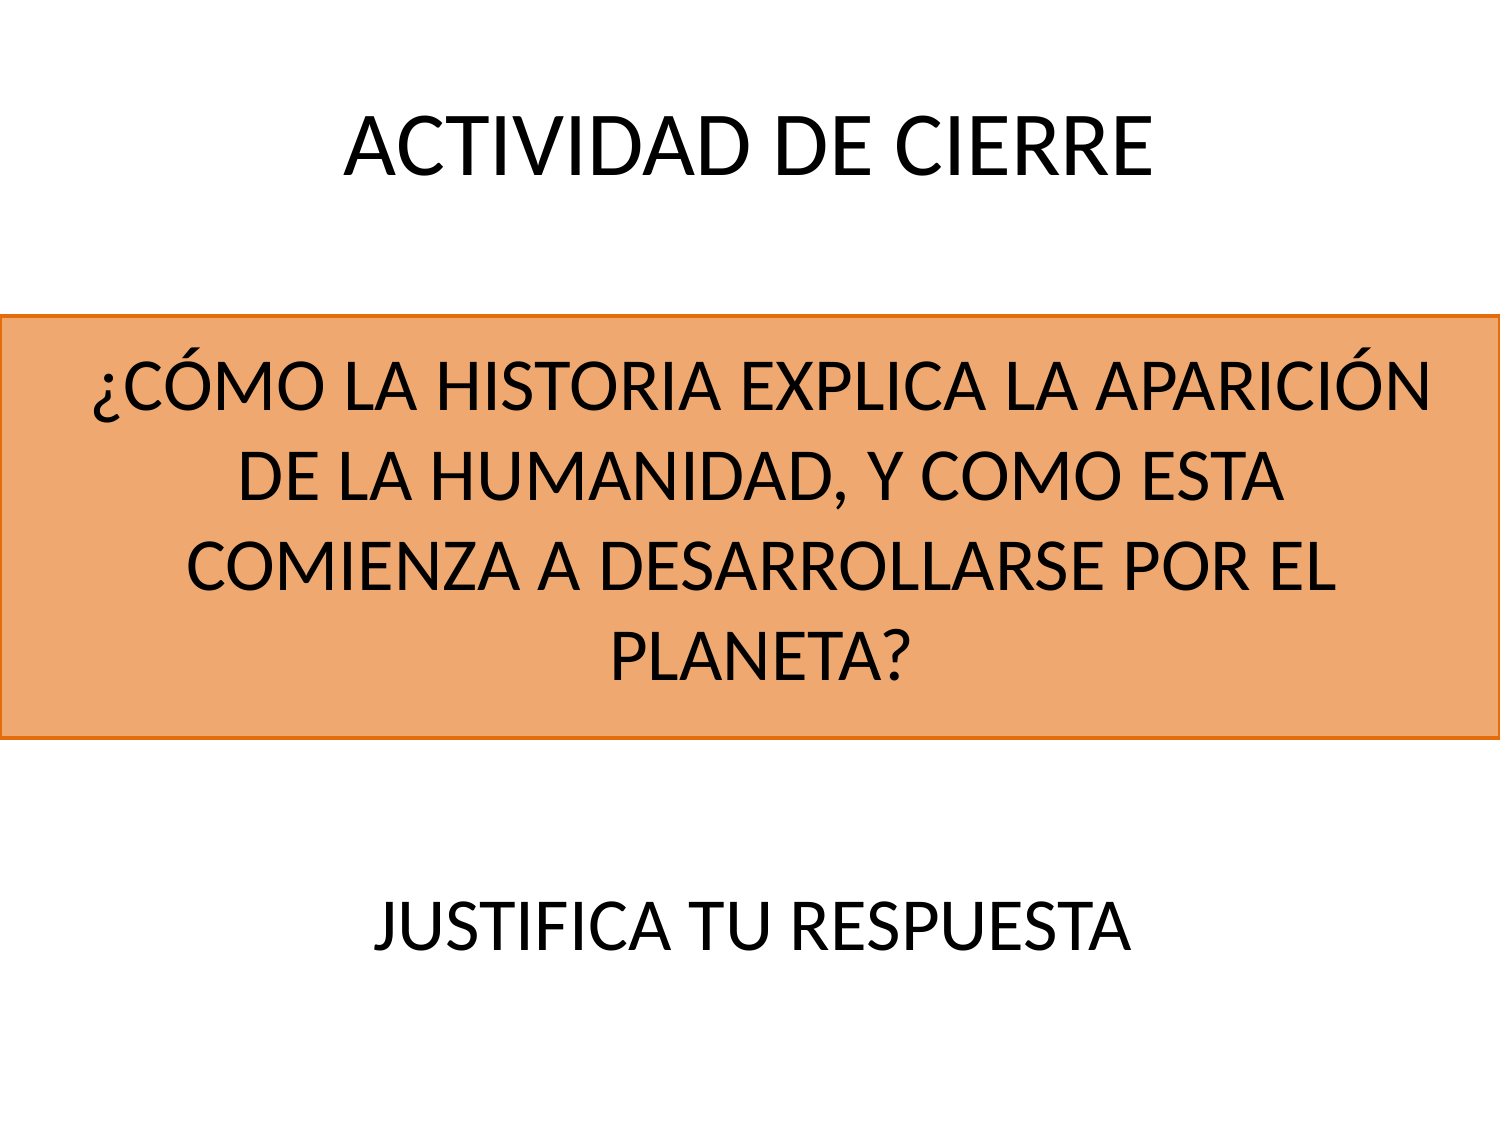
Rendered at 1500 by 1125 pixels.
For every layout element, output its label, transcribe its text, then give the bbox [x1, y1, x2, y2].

text_box [0, 314, 1500, 740]
title ACTIVIDAD DE CIERRE [75, 45, 1425, 233]
text_box ¿CÓMO LA HISTORIA EXPLICA LA APARICIÓN DE LA HUMANIDAD, Y COMO ESTA COMIENZA A DESARROLLARSE POR EL PLANETA? JUSTIFICA TU RESPUESTA [58, 328, 1465, 973]
